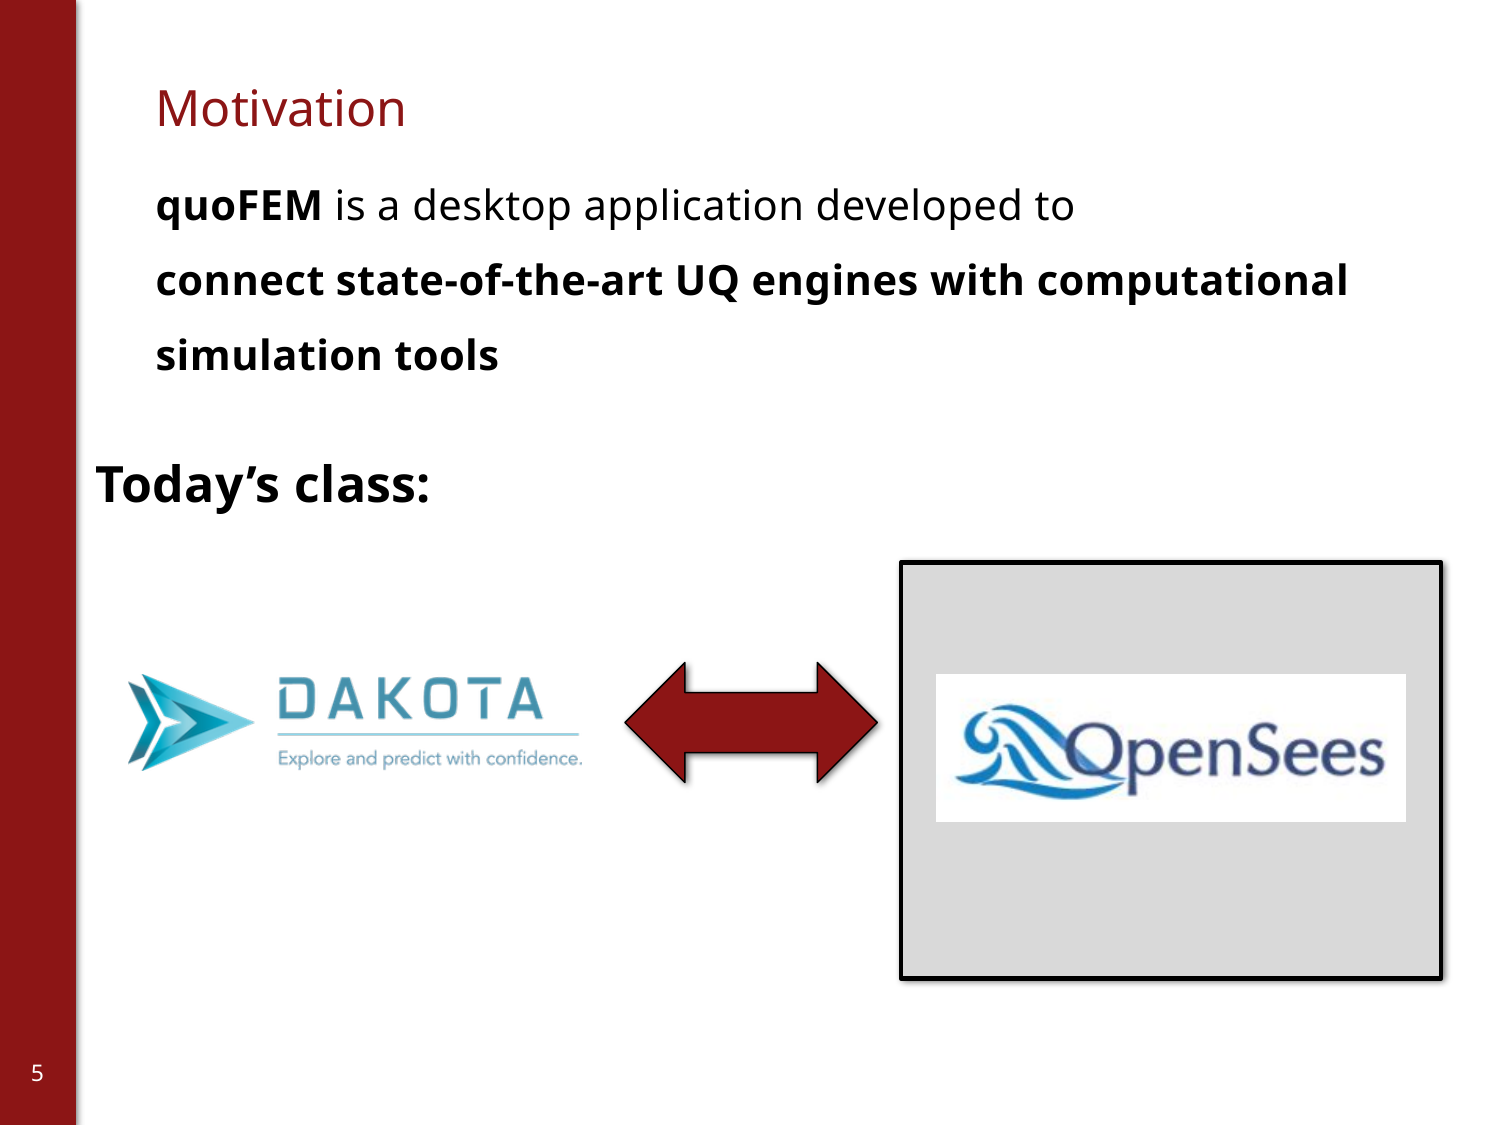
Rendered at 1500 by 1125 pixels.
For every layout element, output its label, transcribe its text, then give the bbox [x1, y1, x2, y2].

title Motivation [155, 78, 1420, 146]
text_box Today’s class: [95, 414, 615, 512]
text_box [624, 661, 878, 784]
picture [936, 674, 1406, 822]
text_box [900, 562, 1442, 979]
text_box quoFEM is a desktop application developed to connect state-of-the-art UQ engines with computational simulation tools [155, 146, 1460, 317]
picture [128, 674, 582, 771]
